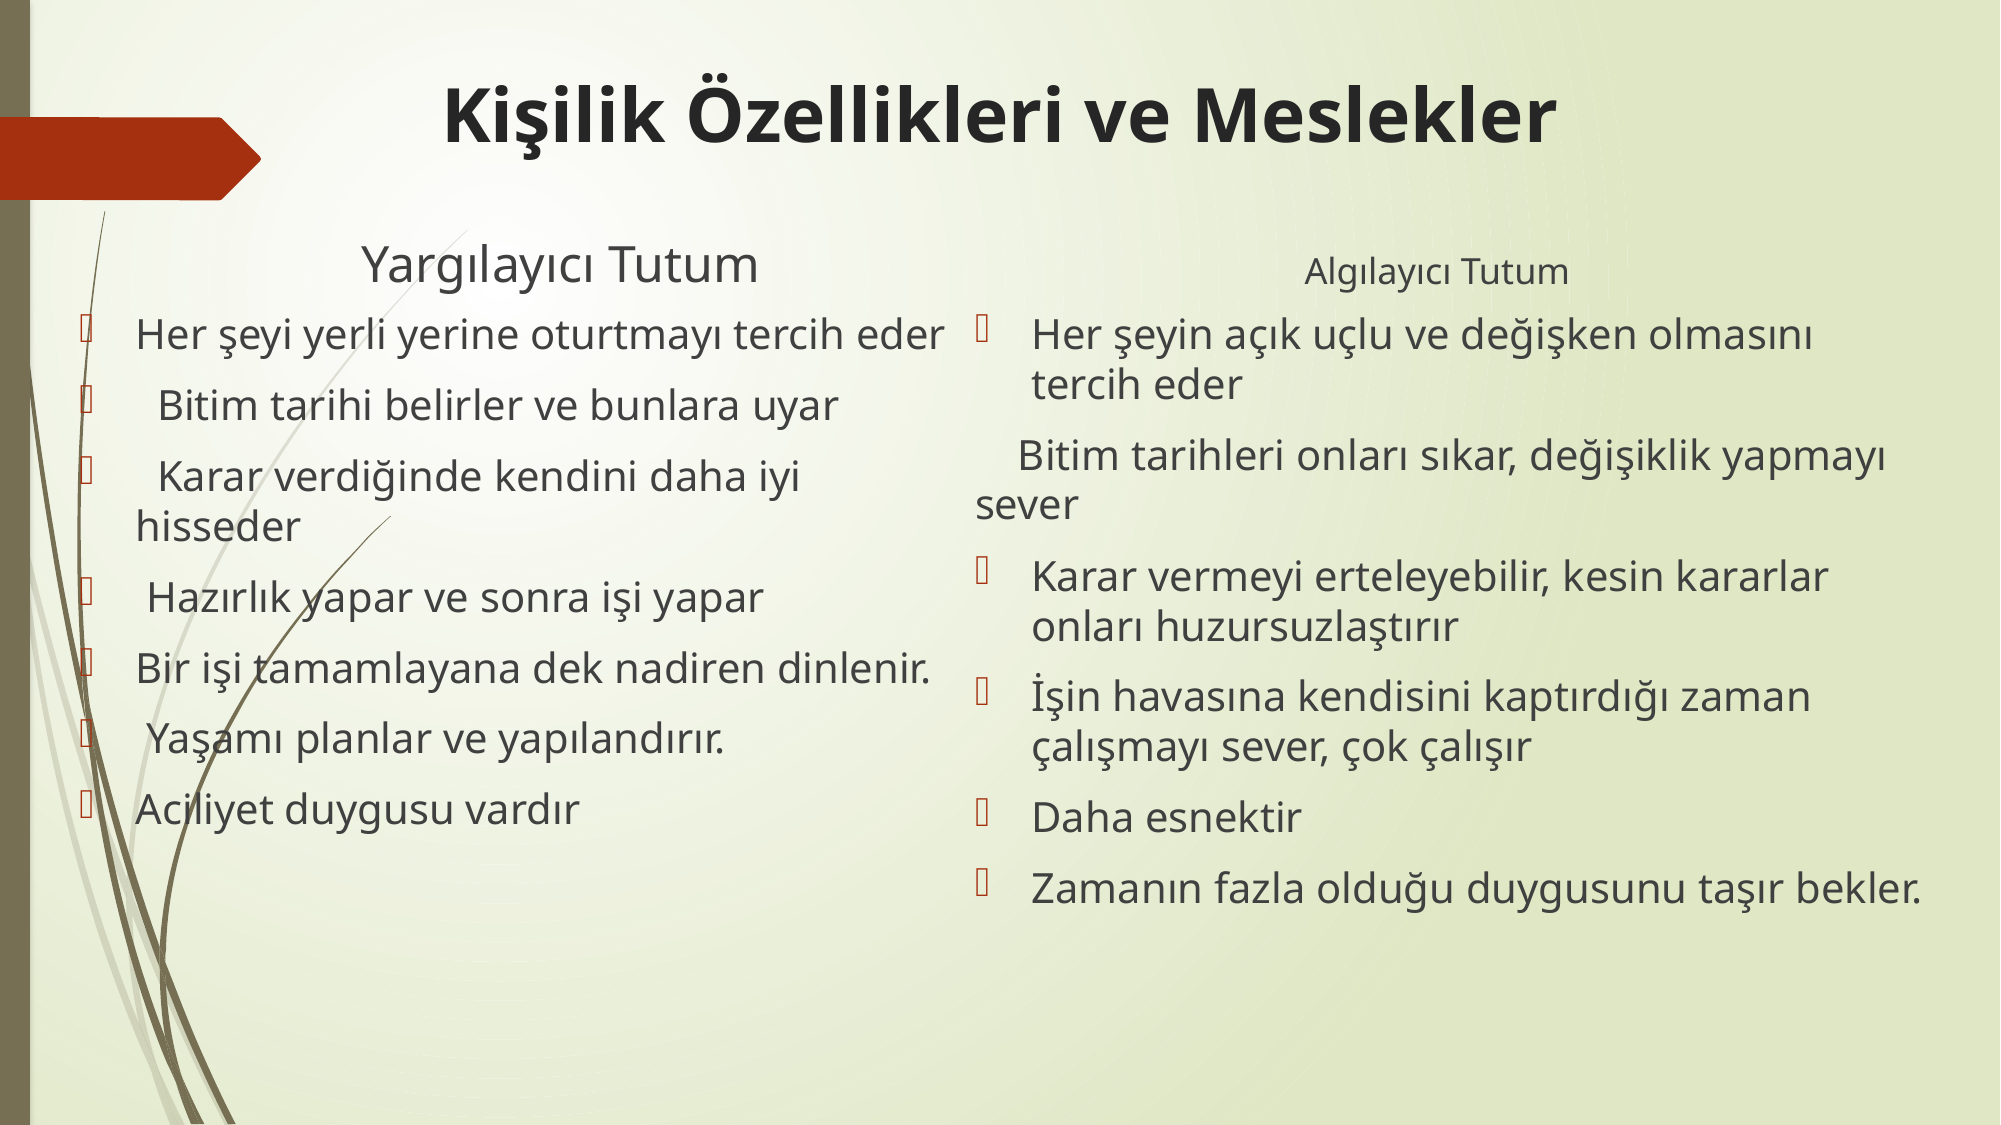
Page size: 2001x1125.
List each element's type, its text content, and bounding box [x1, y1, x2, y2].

list Algılayıcı Tutum [1012, 212, 1863, 299]
list Yargılayıcı Tutum [137, 195, 984, 299]
list Her şeyi yerli yerine oturtmayı tercih eder Bitim tarihi belirler ve bunlara uyar Karar verdiğinde kendini daha iyi hisseder Hazırlık yapar ve sonra işi yapar Bir işi tamamlayana dek nadiren dinlenir. Yaşamı planlar ve yapılandırır. Aciliyet duygusu vardır [64, 299, 960, 1016]
title Kişilik Özellikleri ve Meslekler [137, 59, 1863, 213]
list Her şeyin açık uçlu ve değişken olmasını tercih eder Bitim tarihleri onları sıkar, değişiklik yapmayı sever Karar vermeyi erteleyebilir, kesin kararlar onları huzursuzlaştırır İşin havasına kendisini kaptırdığı zaman çalışmayı sever, çok çalışır Daha esnektir Zamanın fazla olduğu duygusunu taşır bekler. [960, 299, 1940, 1016]
